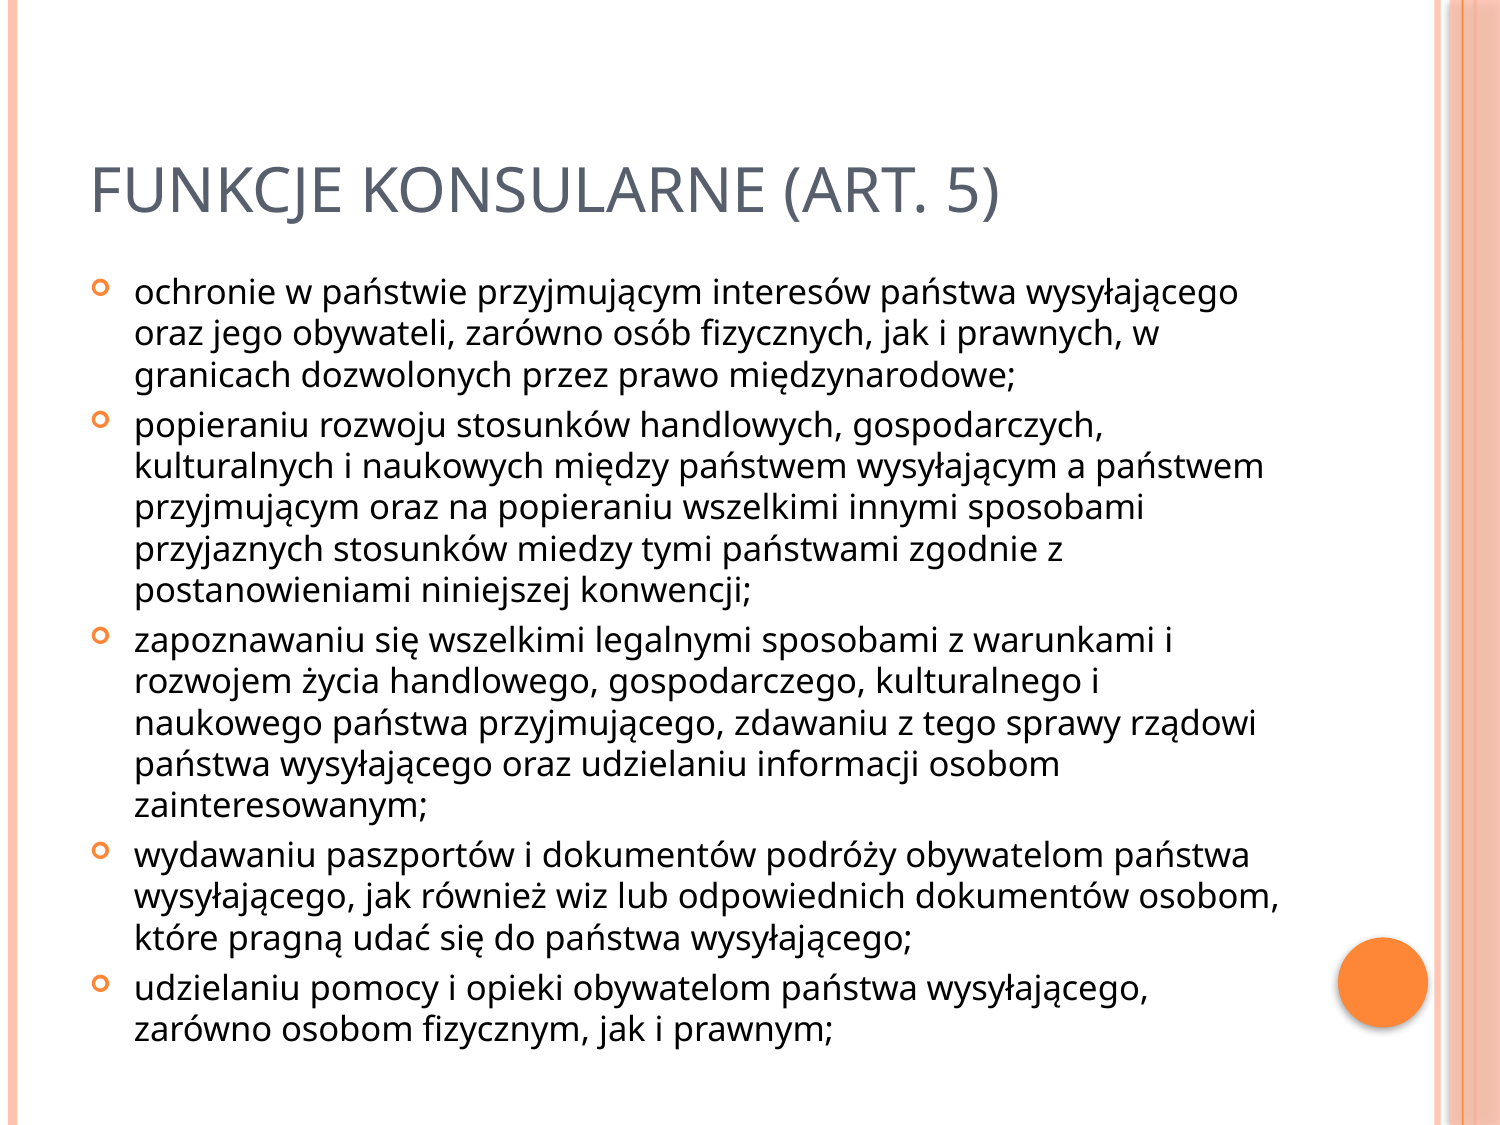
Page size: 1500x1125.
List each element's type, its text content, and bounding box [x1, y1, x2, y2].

list ochronie w państwie przyjmującym interesów państwa wysyłającego oraz jego obywateli, zarówno osób fizycznych, jak i prawnych, w granicach dozwolonych przez prawo międzynarodowe; popieraniu rozwoju stosunków handlowych, gospodarczych, kulturalnych i naukowych między państwem wysyłającym a państwem przyjmującym oraz na popieraniu wszelkimi innymi sposobami przyjaznych stosunków miedzy tymi państwami zgodnie z postanowieniami niniejszej konwencji; zapoznawaniu się wszelkimi legalnymi sposobami z warunkami i rozwojem życia handlowego, gospodarczego, kulturalnego i naukowego państwa przyjmującego, zdawaniu z tego sprawy rządowi państwa wysyłającego oraz udzielaniu informacji osobom zainteresowanym; wydawaniu paszportów i dokumentów podróży obywatelom państwa wysyłającego, jak również wiz lub odpowiednich dokumentów osobom, które pragną udać się do państwa wysyłającego; udzielaniu pomocy i opieki obywatelom państwa wysyłającego, zarówno osobom fizycznym, jak i prawnym; [75, 262, 1300, 1062]
title Funkcje konsularne (art. 5) [75, 45, 1300, 233]
